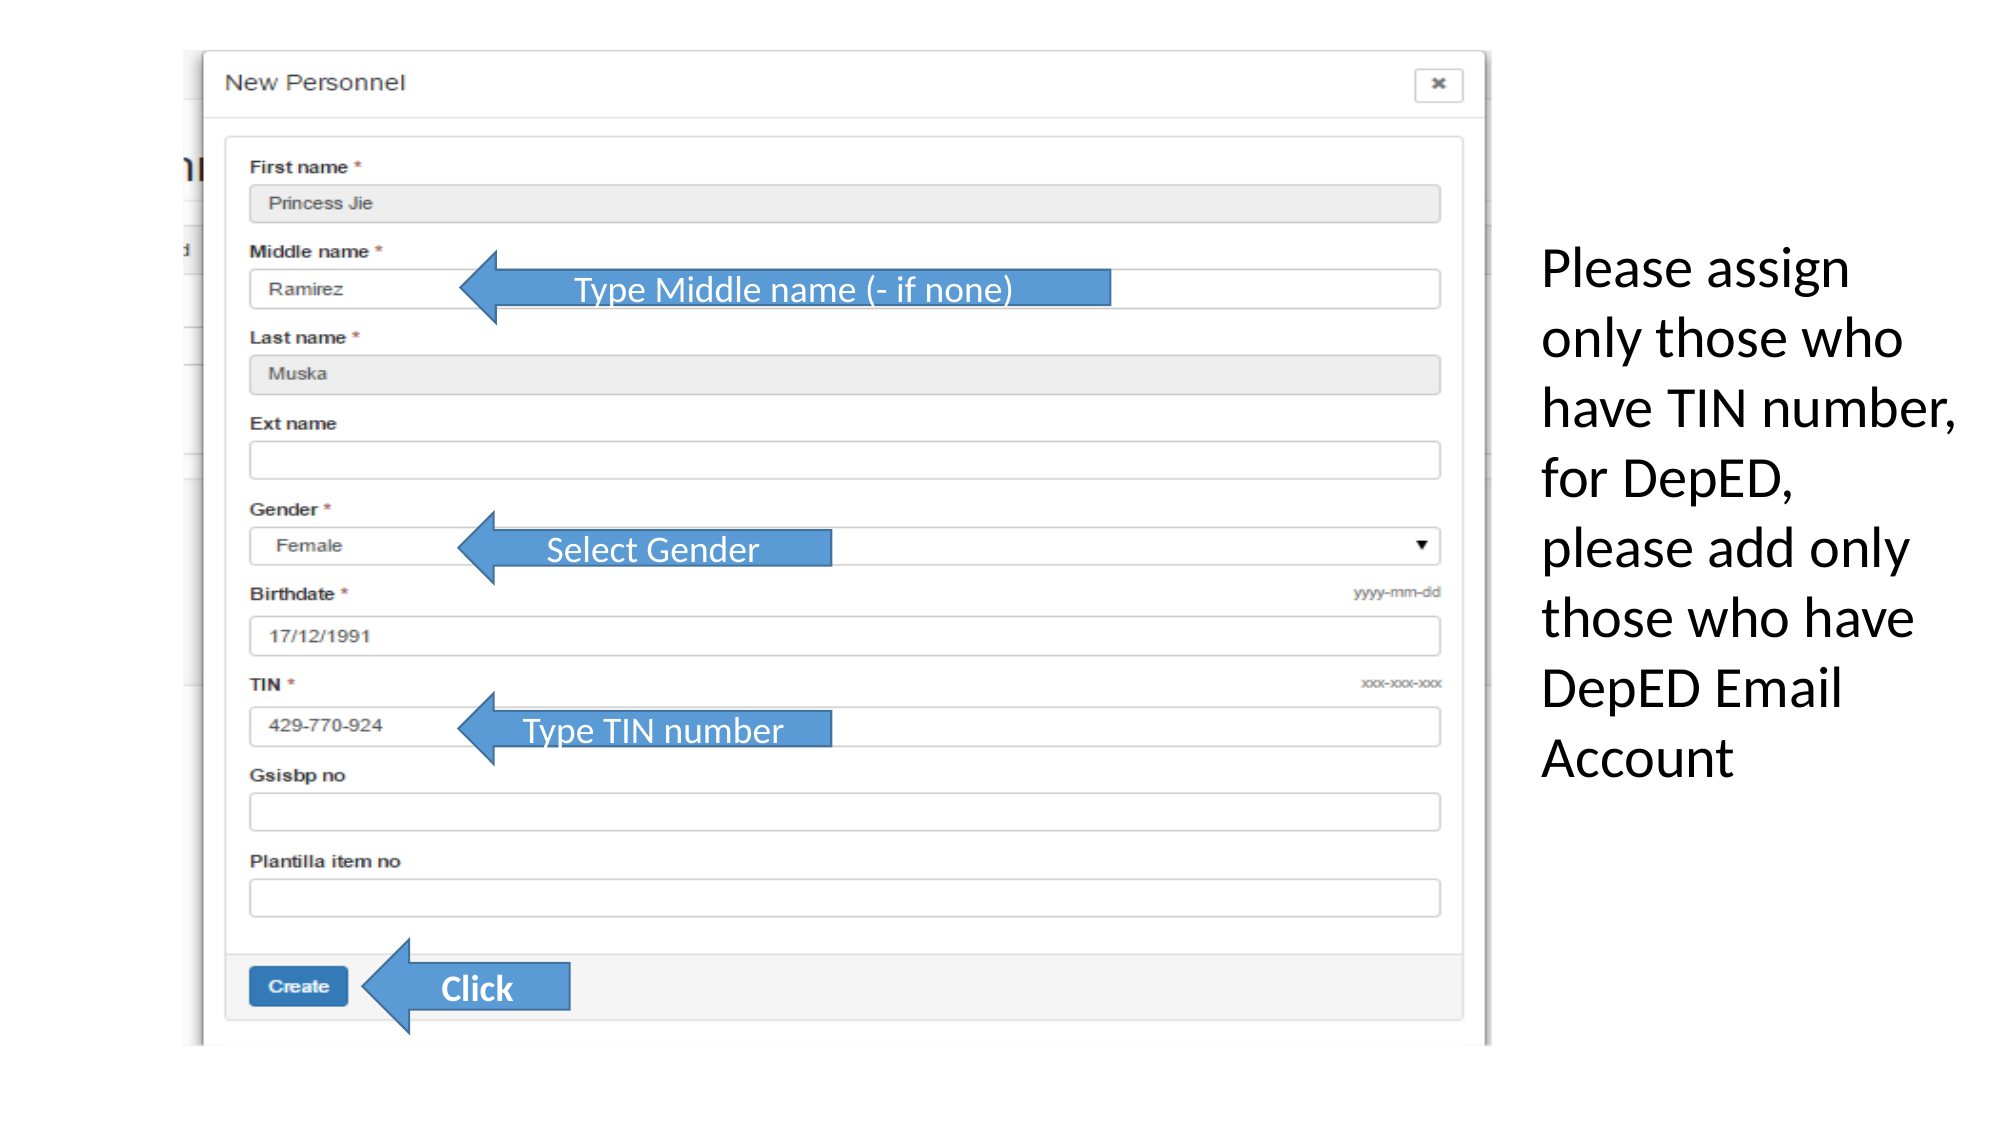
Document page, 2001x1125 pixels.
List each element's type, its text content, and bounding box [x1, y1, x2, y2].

text_box Please assign only those who have TIN number, for DepED, please add only those who have DepED Email Account [1527, 222, 1975, 797]
picture [183, 50, 1492, 1046]
